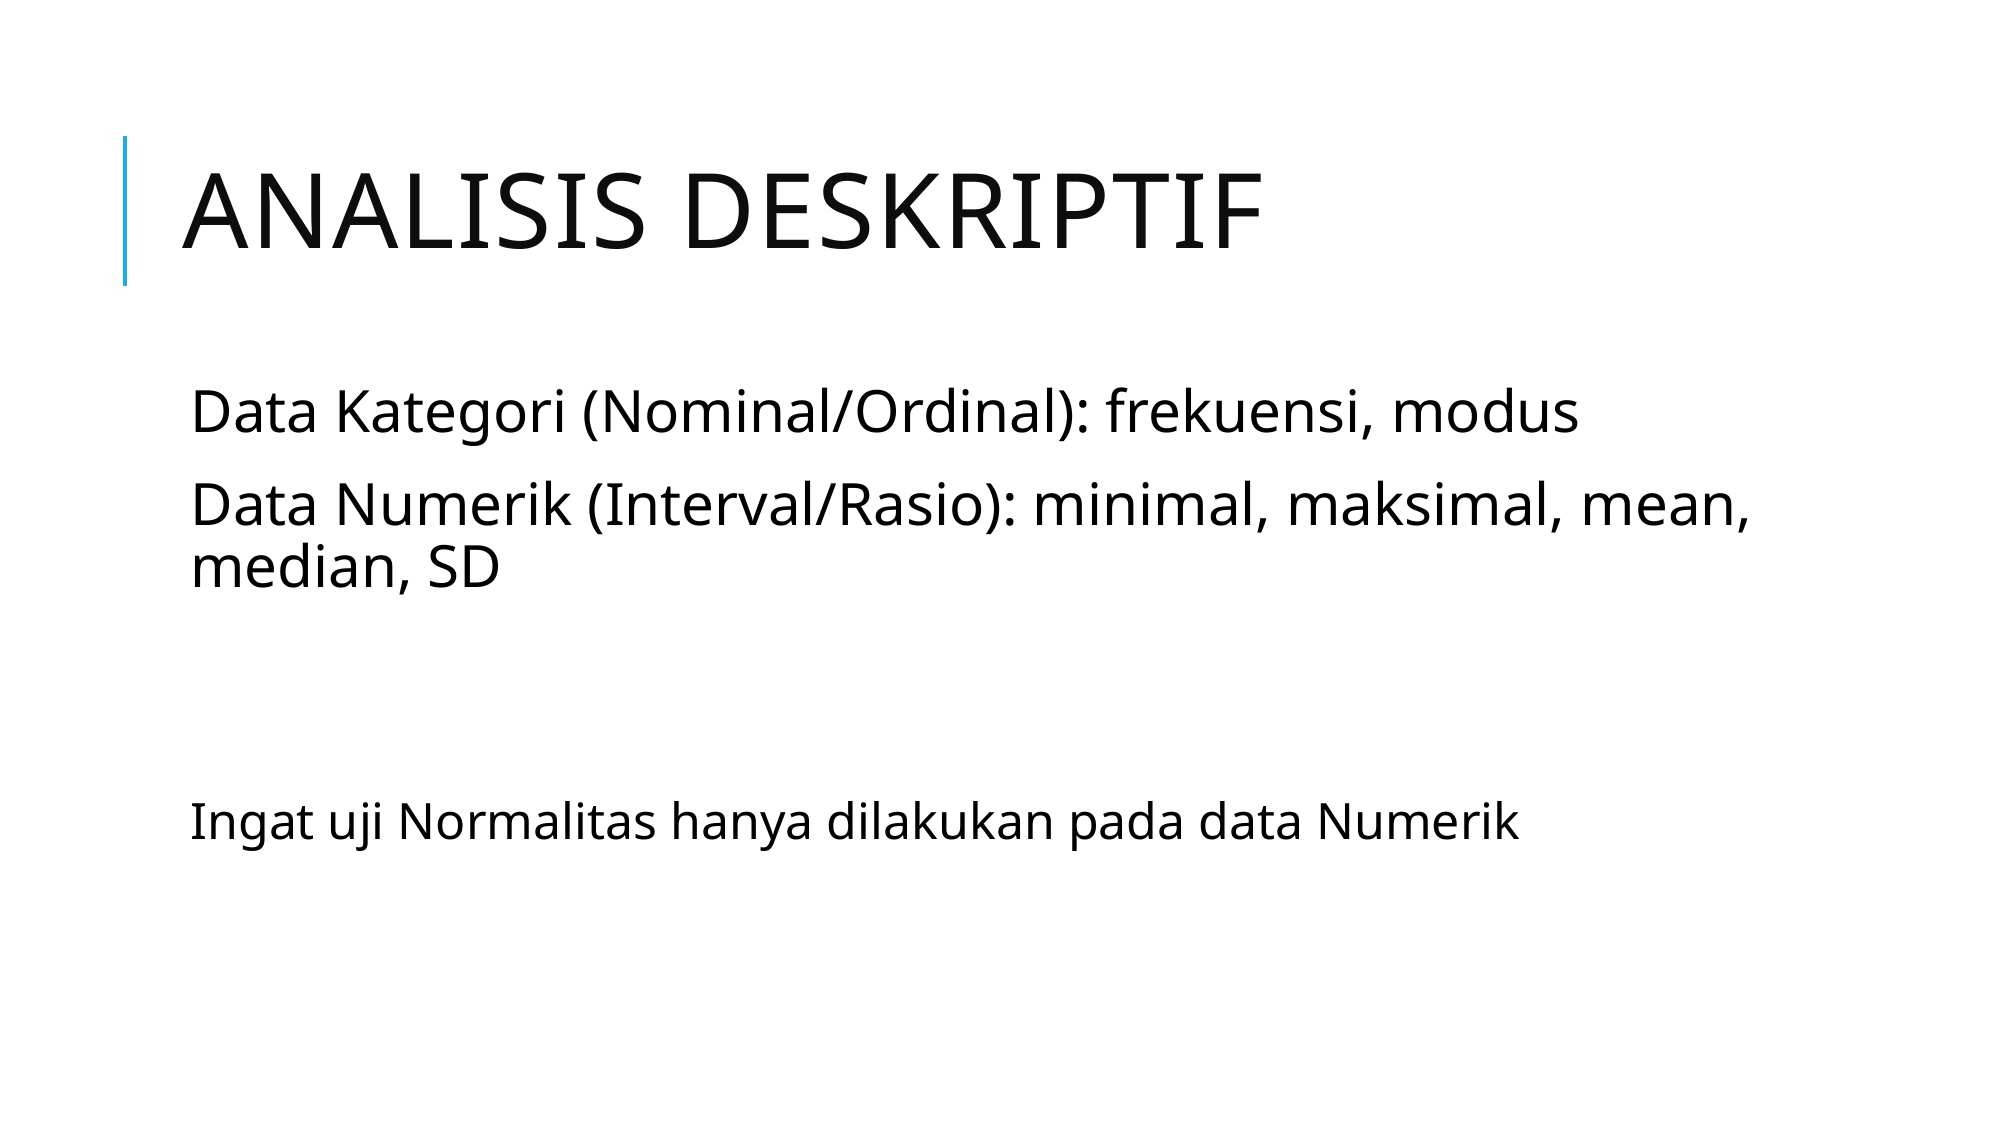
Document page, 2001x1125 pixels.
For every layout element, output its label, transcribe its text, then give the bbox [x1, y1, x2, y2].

list Data Kategori (Nominal/Ordinal): frekuensi, modus Data Numerik (Interval/Rasio): minimal, maksimal, mean, median, SD Ingat uji Normalitas hanya dilakukan pada data Numerik [168, 375, 1842, 743]
title Analisis Deskriptif [168, 96, 1763, 342]
